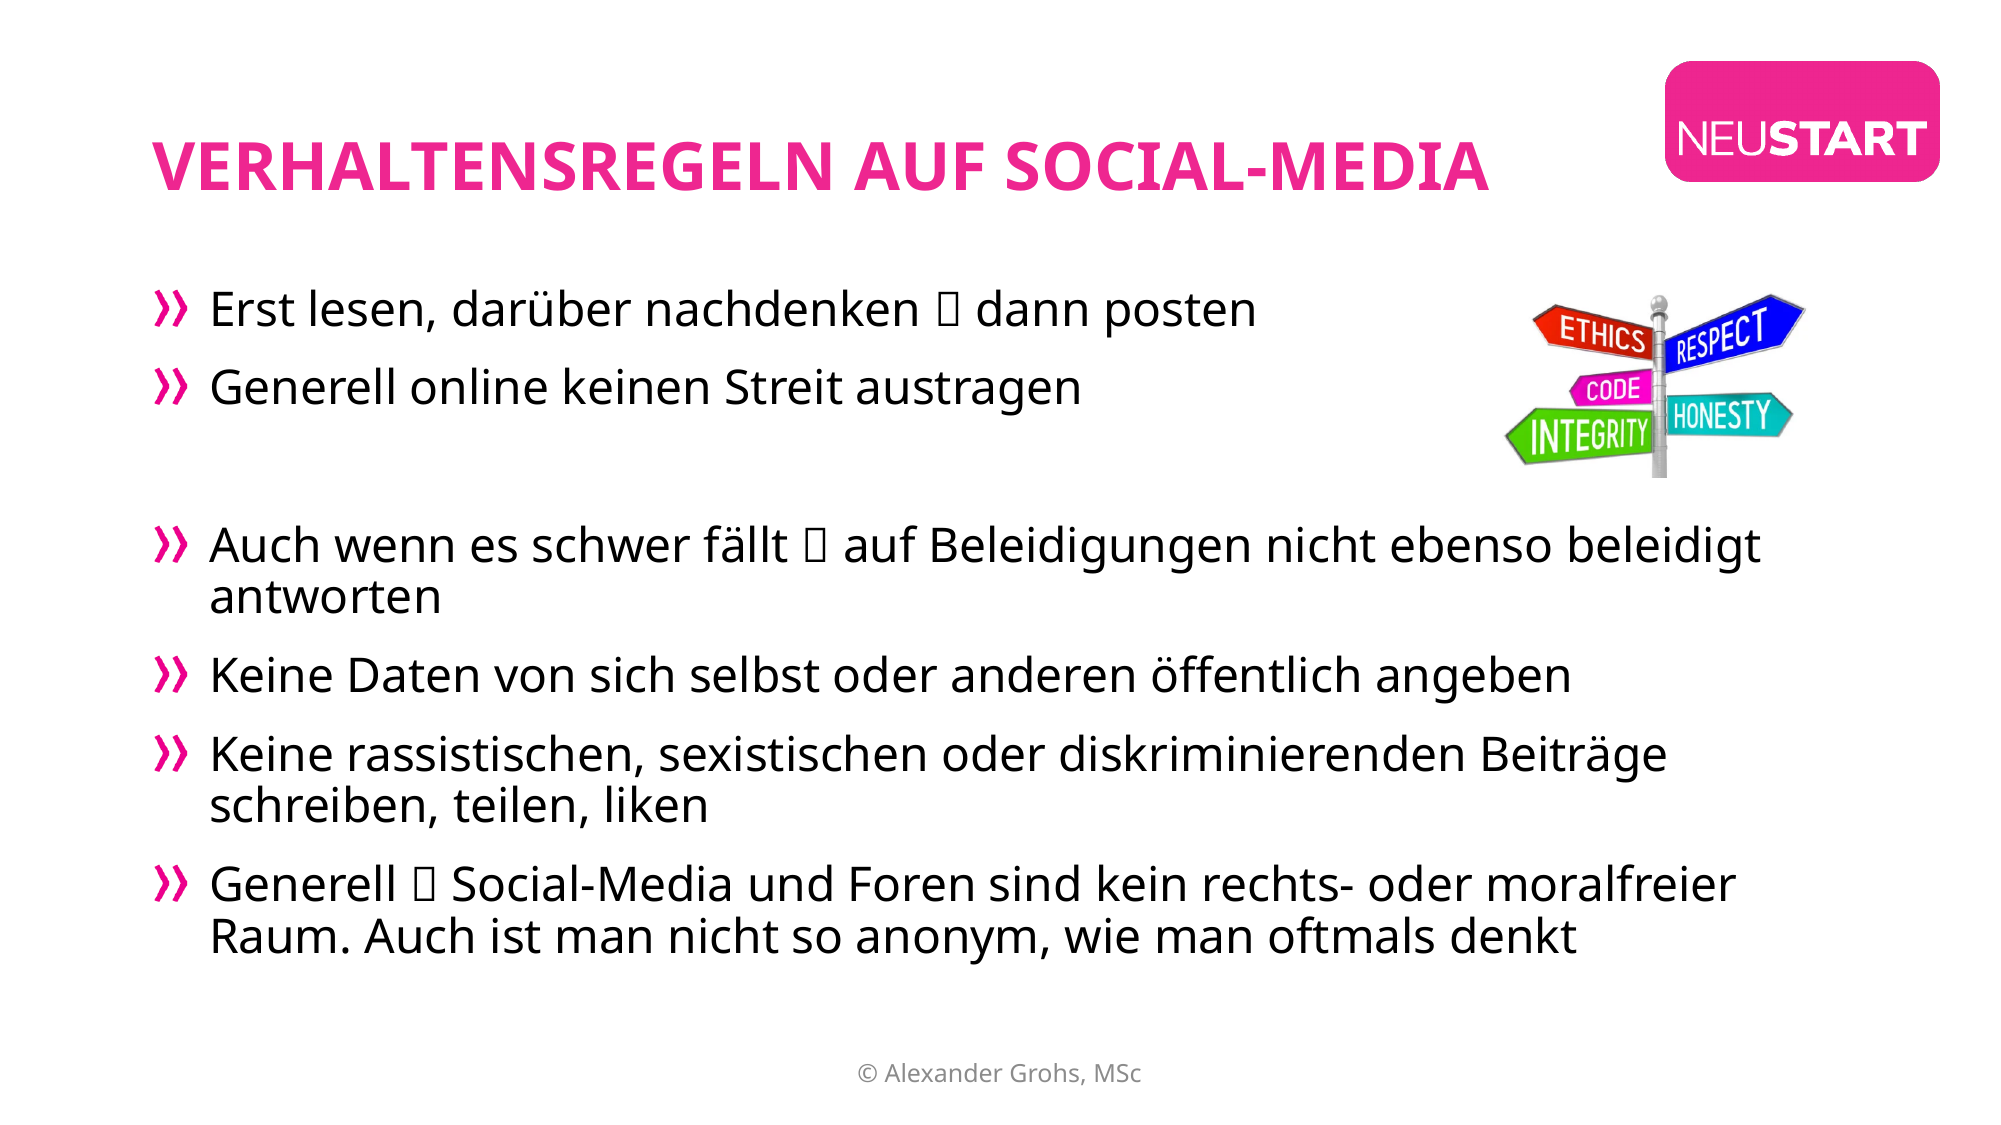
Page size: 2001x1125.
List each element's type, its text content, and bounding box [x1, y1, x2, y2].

picture [152, 732, 190, 774]
list Erst lesen, darüber nachdenken  dann posten Generell online keinen Streit austragen Auch wenn es schwer fällt  auf Beleidigungen nicht ebenso beleidigt antworten Keine Daten von sich selbst oder anderen öffentlich angeben Keine rassistischen, sexistischen oder diskriminierenden Beiträge schreiben, teilen, liken Generell  Social-Media und Foren sind kein rechts- oder moralfreier Raum. Auch ist man nicht so anonym, wie man oftmals denkt [137, 277, 1863, 975]
picture [152, 365, 190, 407]
title Verhaltensregeln auf Social-Media [137, 59, 1863, 277]
picture [152, 287, 190, 329]
picture [152, 523, 190, 565]
picture [152, 862, 190, 904]
picture [1863, 61, 1940, 182]
footer © Alexander Grohs, MSc [662, 1042, 1338, 1103]
picture [152, 653, 190, 695]
picture [1502, 277, 1809, 479]
